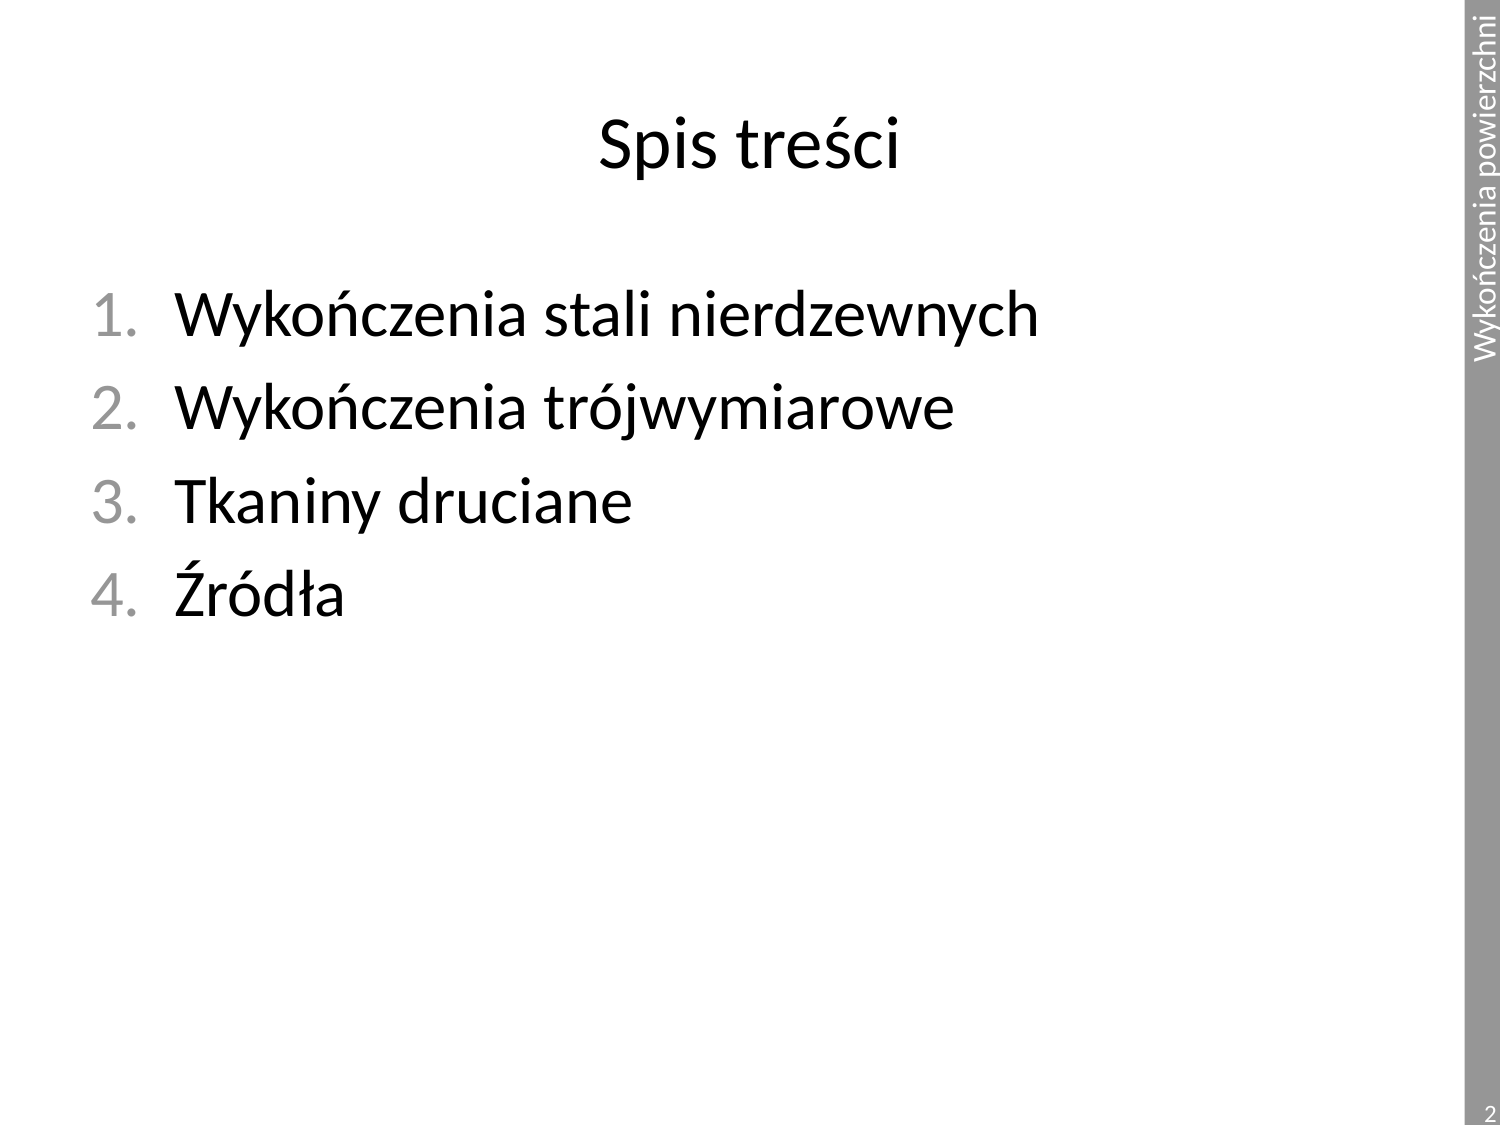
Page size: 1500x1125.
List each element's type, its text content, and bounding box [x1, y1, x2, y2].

title Spis treści [75, 45, 1425, 233]
list Wykończenia stali nierdzewnych Wykończenia trójwymiarowe Tkaniny druciane Źródła [75, 262, 1425, 1059]
slide_number 2 [1446, 1082, 1500, 1125]
